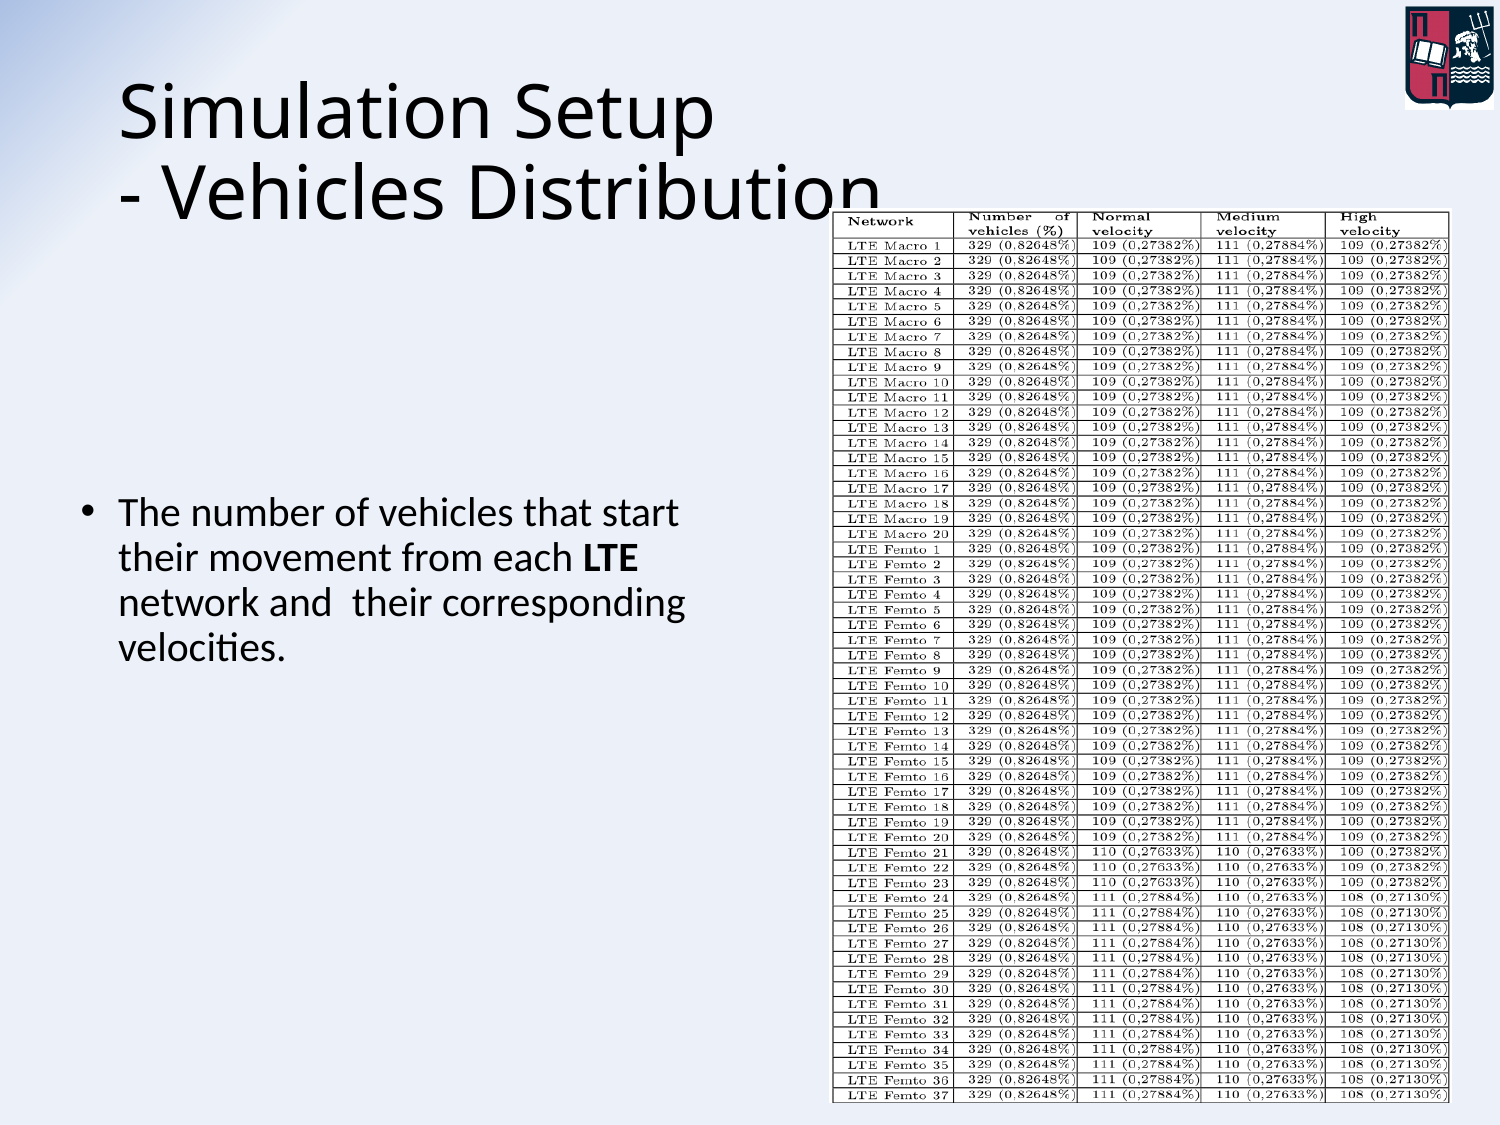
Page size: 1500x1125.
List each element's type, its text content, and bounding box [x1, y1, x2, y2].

list The number of vehicles that start their movement from each LTE network and their corresponding velocities. [65, 482, 738, 1008]
picture [829, 208, 1452, 1103]
title Simulation Setup - Vehicles Distribution [103, 45, 1397, 264]
picture [1405, 6, 1494, 110]
